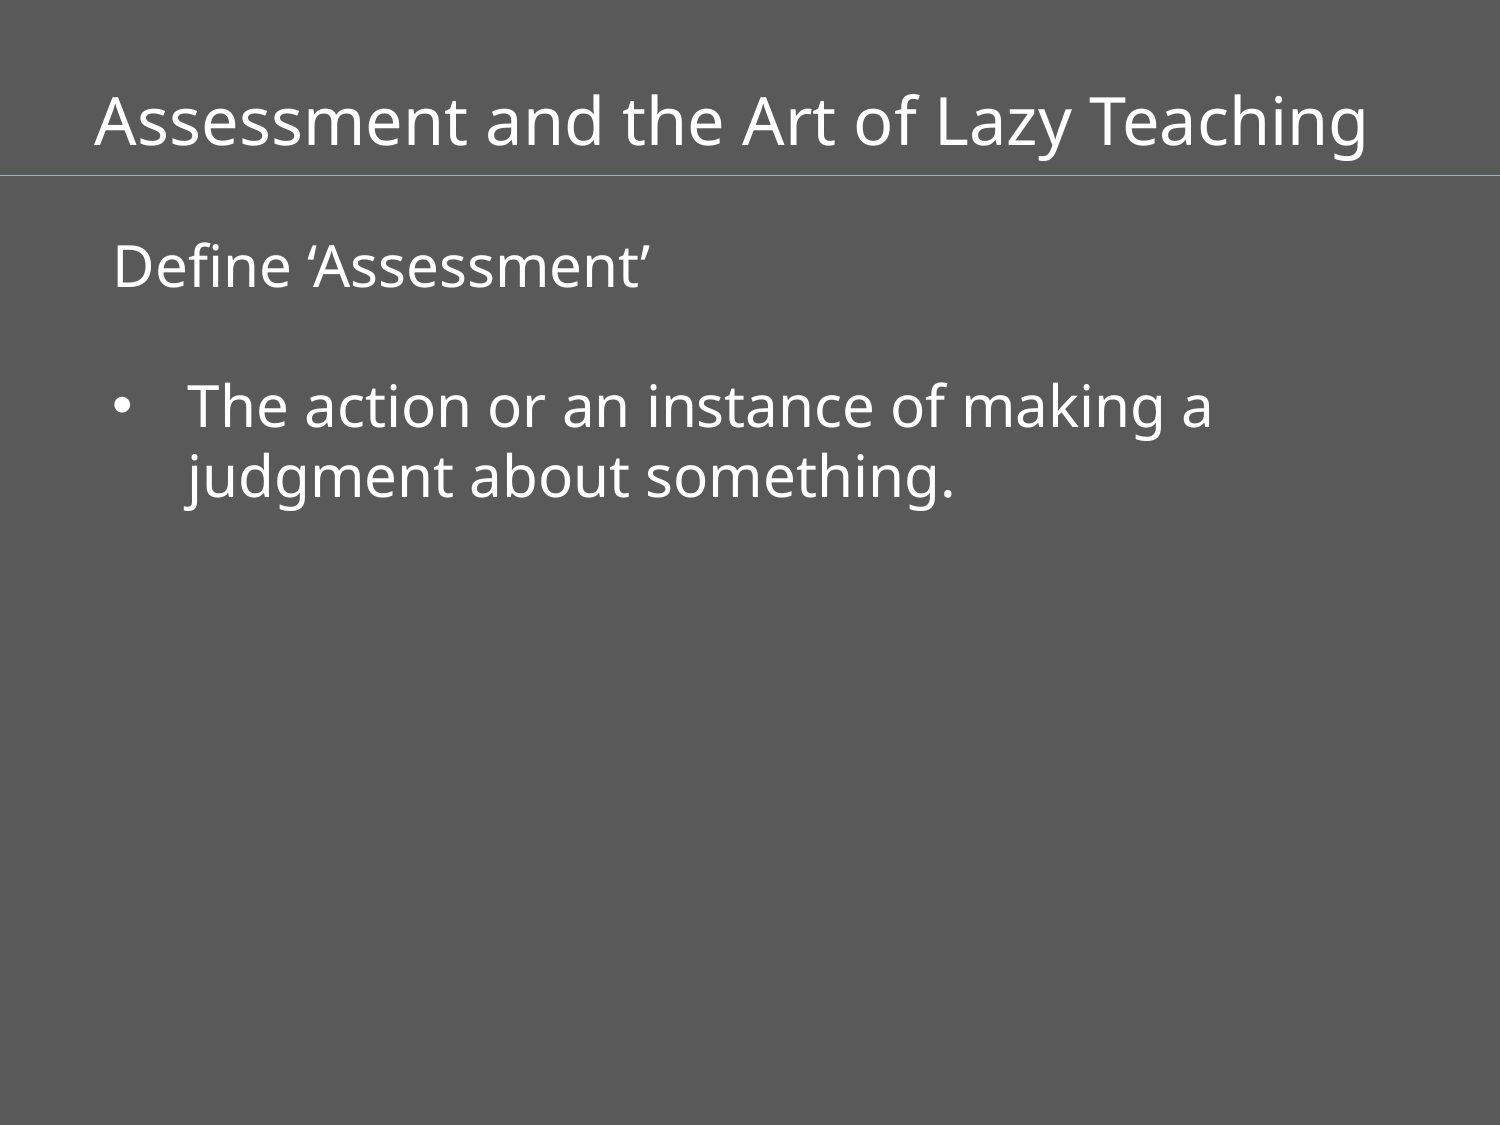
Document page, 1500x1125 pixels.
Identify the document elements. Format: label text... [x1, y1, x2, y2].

text_box Define ‘Assessment’ The action or an instance of making a judgment about something. [98, 222, 1450, 657]
text_box Assessment and the Art of Lazy Teaching [94, 70, 1406, 168]
